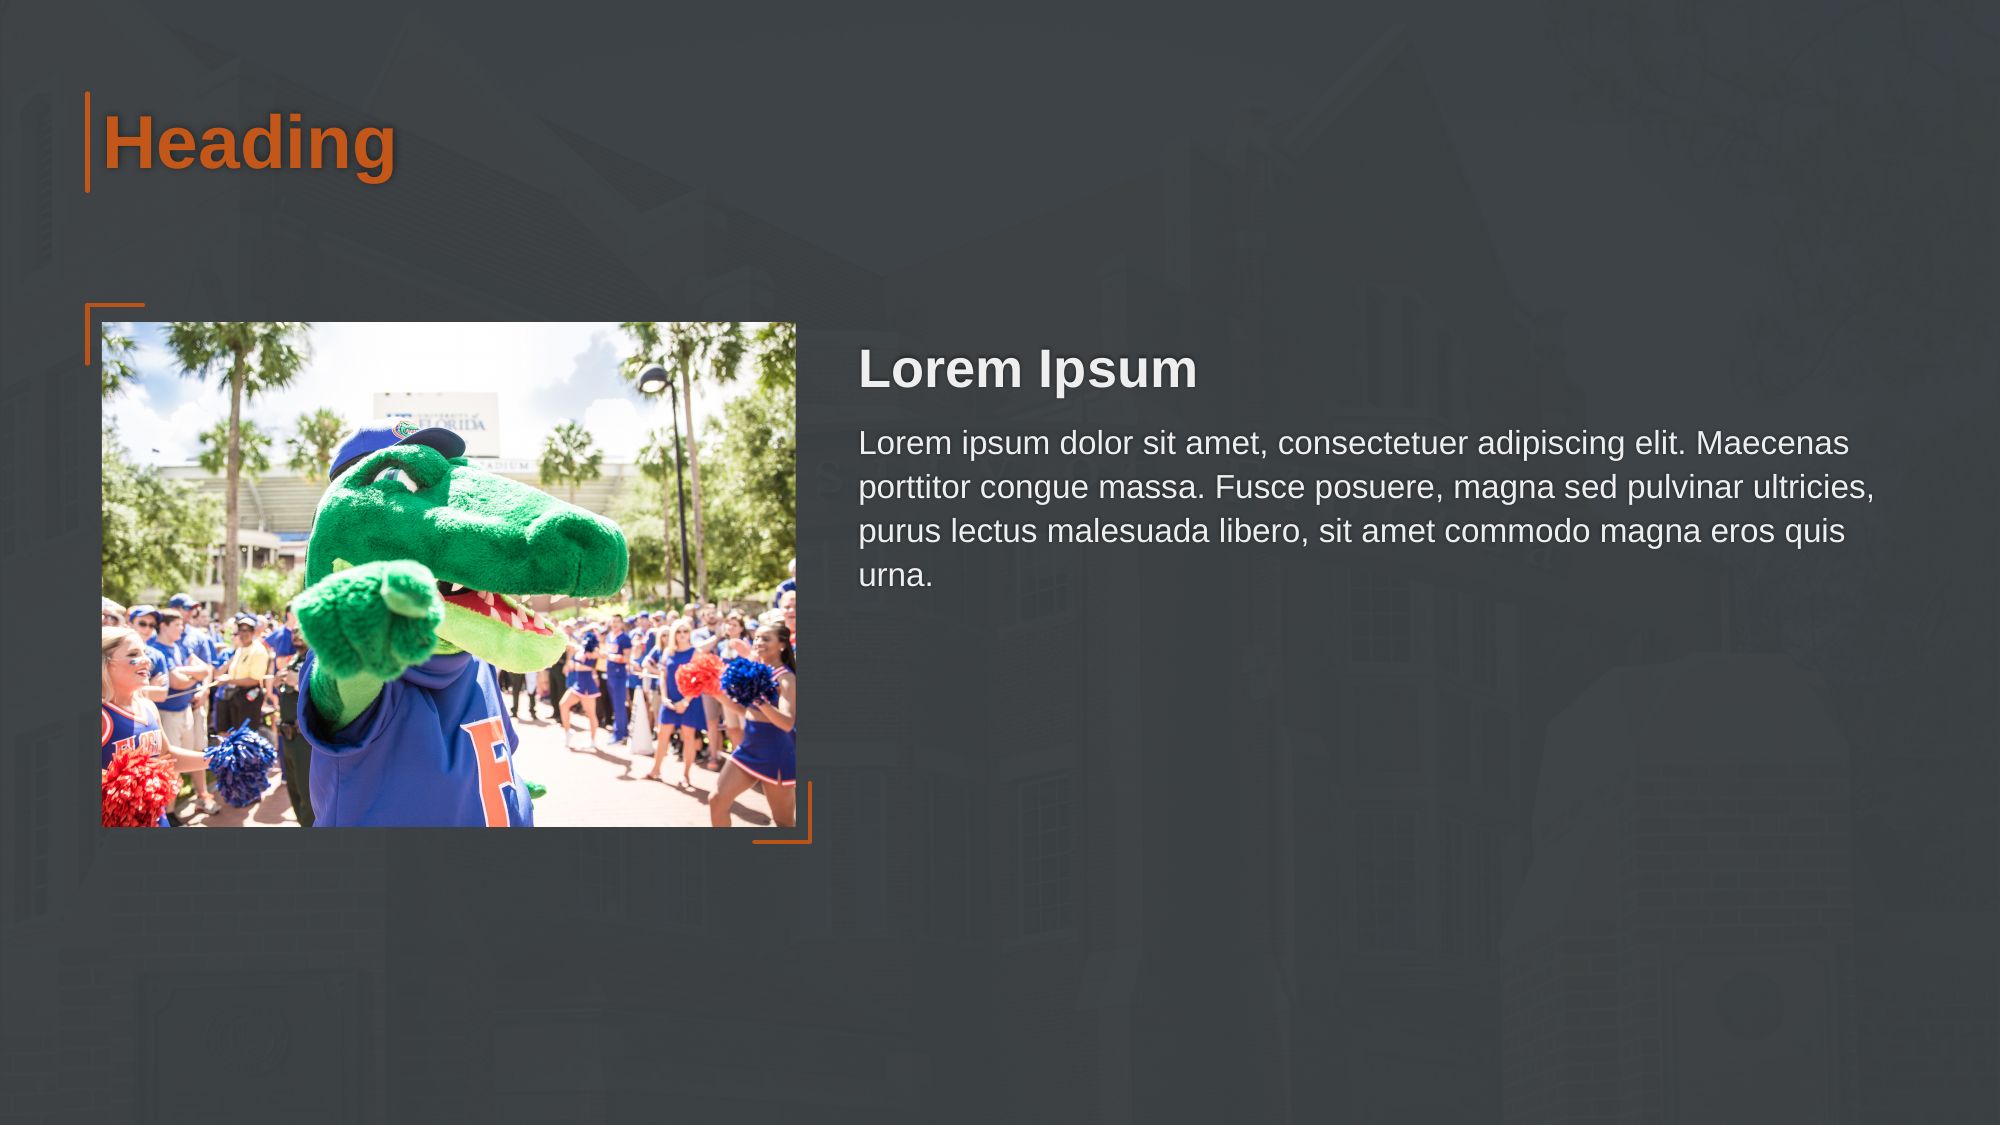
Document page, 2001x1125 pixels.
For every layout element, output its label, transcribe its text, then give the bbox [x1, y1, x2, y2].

picture [101, 322, 796, 827]
list Lorem Ipsum Lorem ipsum dolor sit amet, consectetuer adipiscing elit. Maecenas porttitor congue massa. Fusce posuere, magna sed pulvinar ultricies, purus lectus malesuada libero, sit amet commodo magna eros quis urna. [837, 319, 1900, 824]
title Heading [87, 93, 1900, 191]
